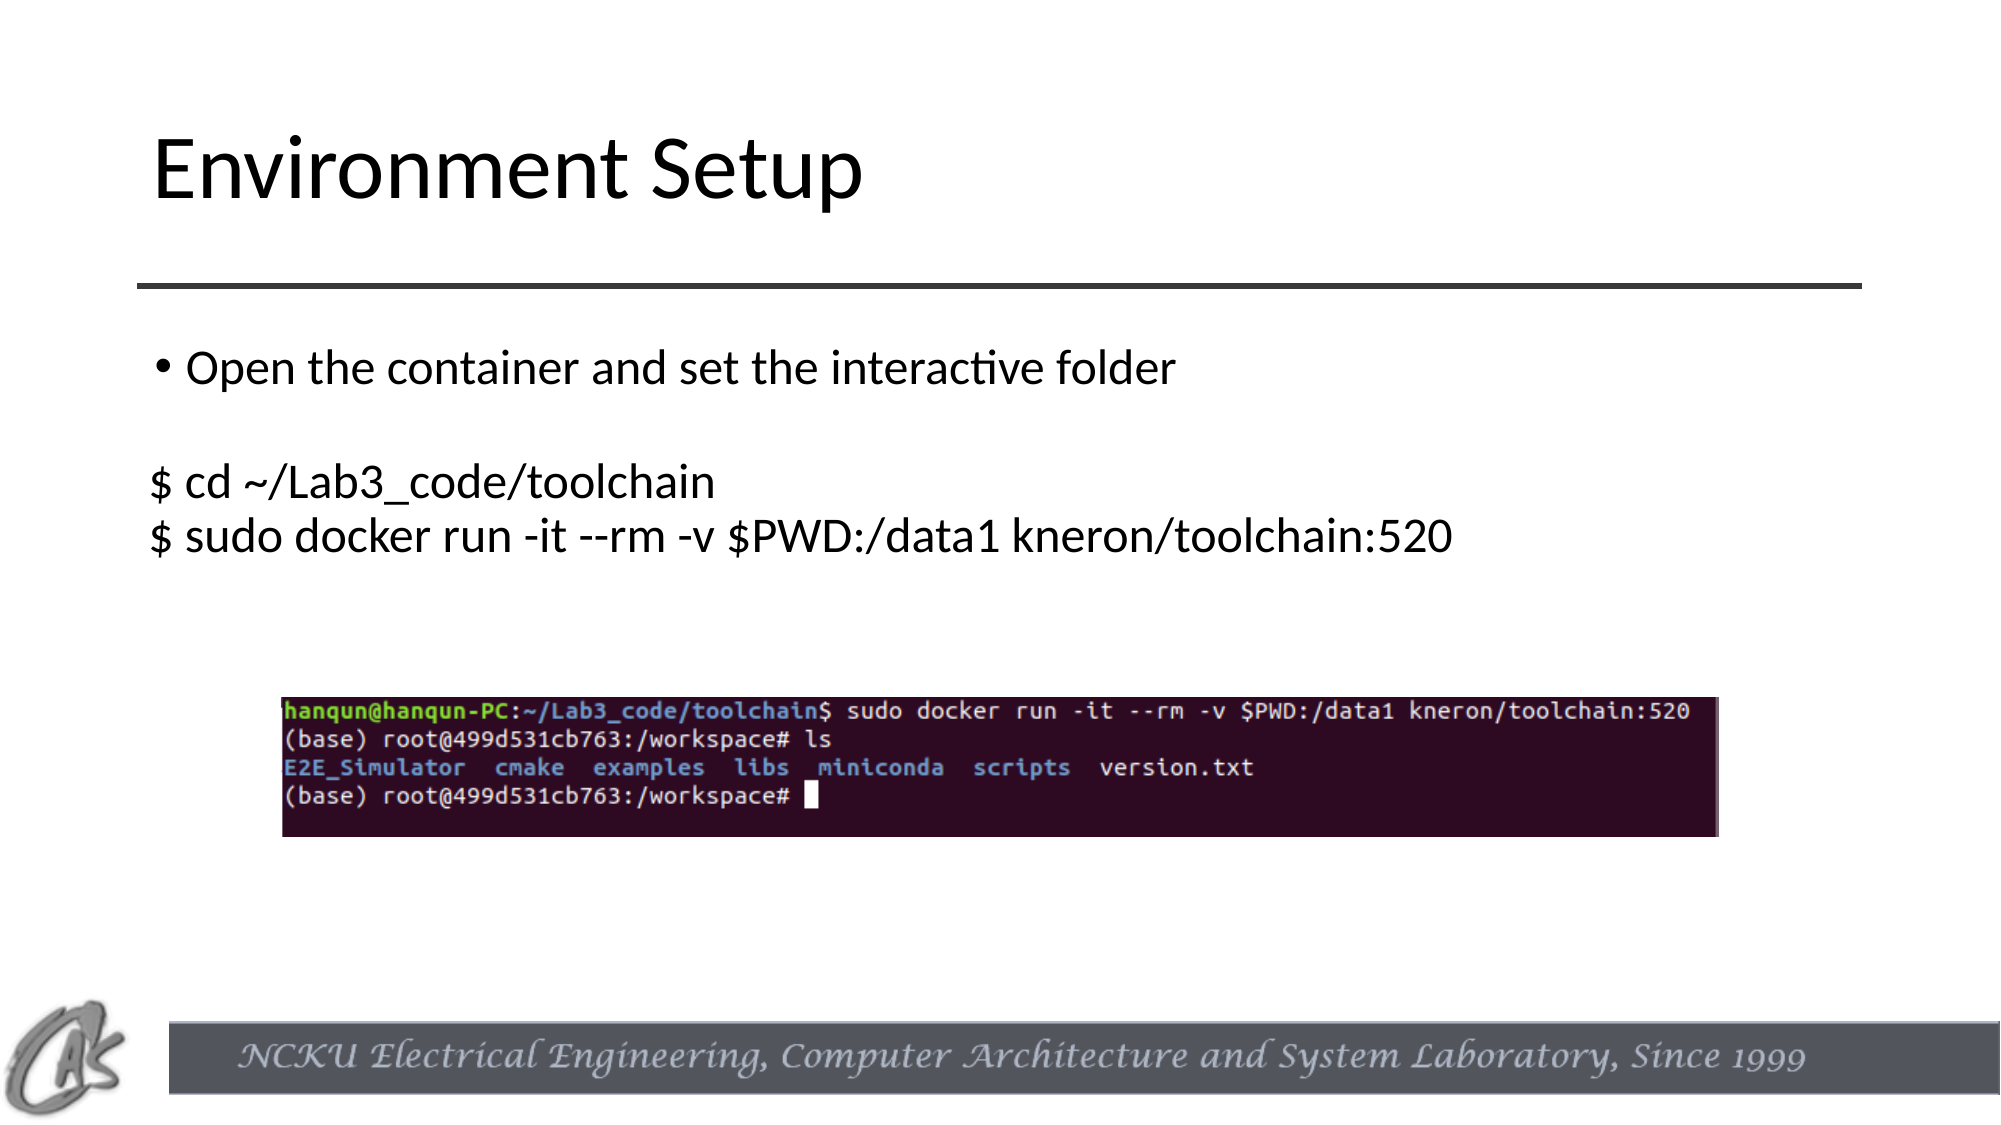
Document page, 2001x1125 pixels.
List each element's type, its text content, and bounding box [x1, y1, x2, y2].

title Environment Setup [137, 59, 1863, 278]
picture [169, 1021, 2000, 1096]
picture [280, 697, 1719, 838]
picture [0, 991, 134, 1125]
list Open the container and set the interactive folder $ cd ~/Lab3_code/toolchain $ sudo docker run -it --rm -v $PWD:/data1 kneron/toolchain:520 [133, 333, 1915, 914]
